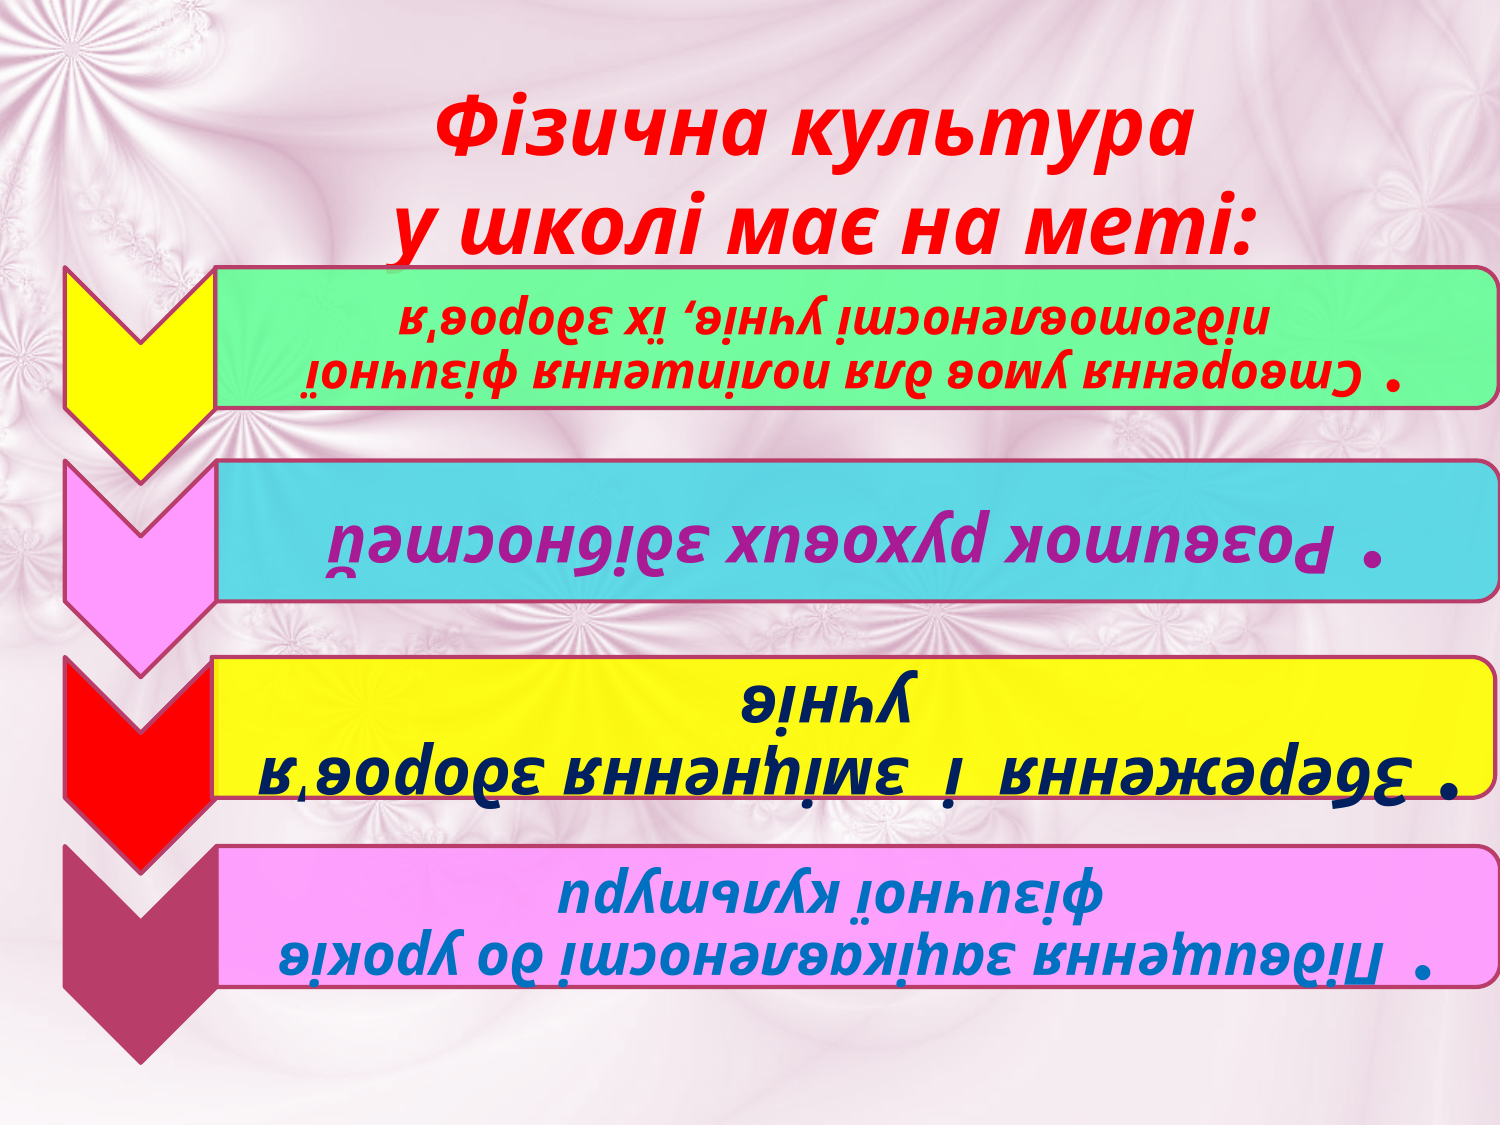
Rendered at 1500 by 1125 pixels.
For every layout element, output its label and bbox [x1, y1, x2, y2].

picture [0, 0, 1500, 1125]
list [64, 266, 1500, 1064]
